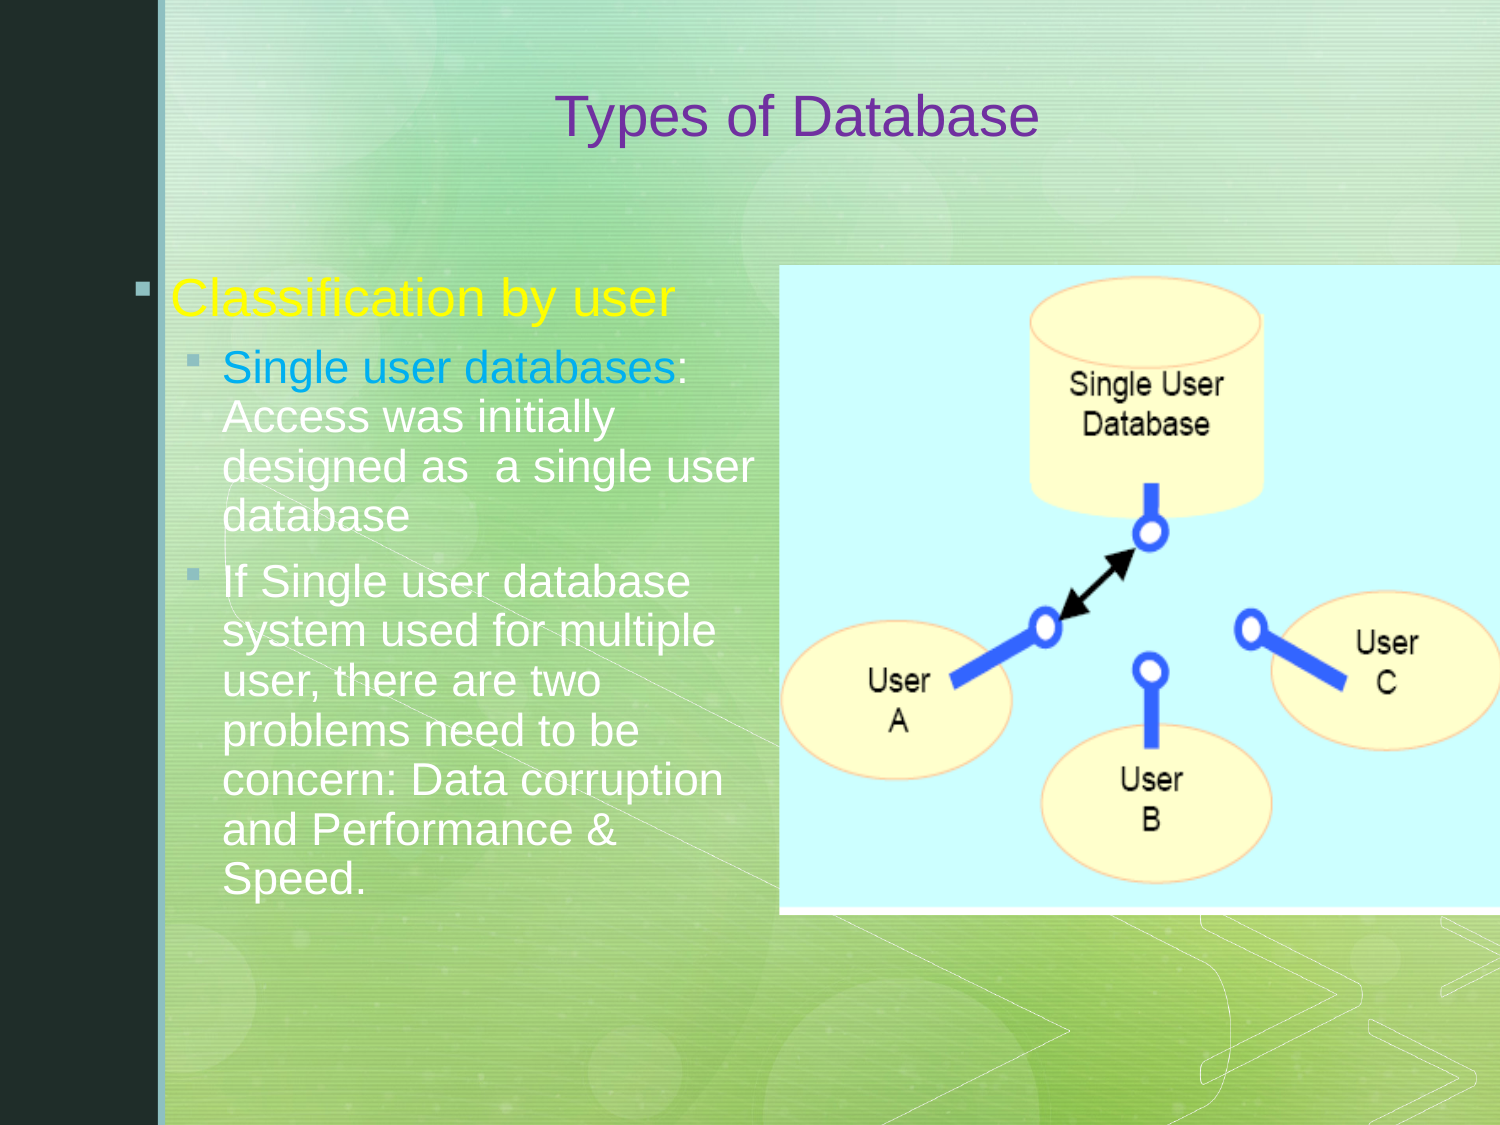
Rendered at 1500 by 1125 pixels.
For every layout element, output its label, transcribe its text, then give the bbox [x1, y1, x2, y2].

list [762, 262, 1426, 1005]
picture [166, 0, 1500, 1125]
list Classification by user Single user databases: Access was initially designed as a single user database If Single user database system used for multiple user, there are two problems need to be concern: Data corruption and Performance & Speed. [116, 262, 762, 915]
title Types of Database [171, 78, 1425, 185]
